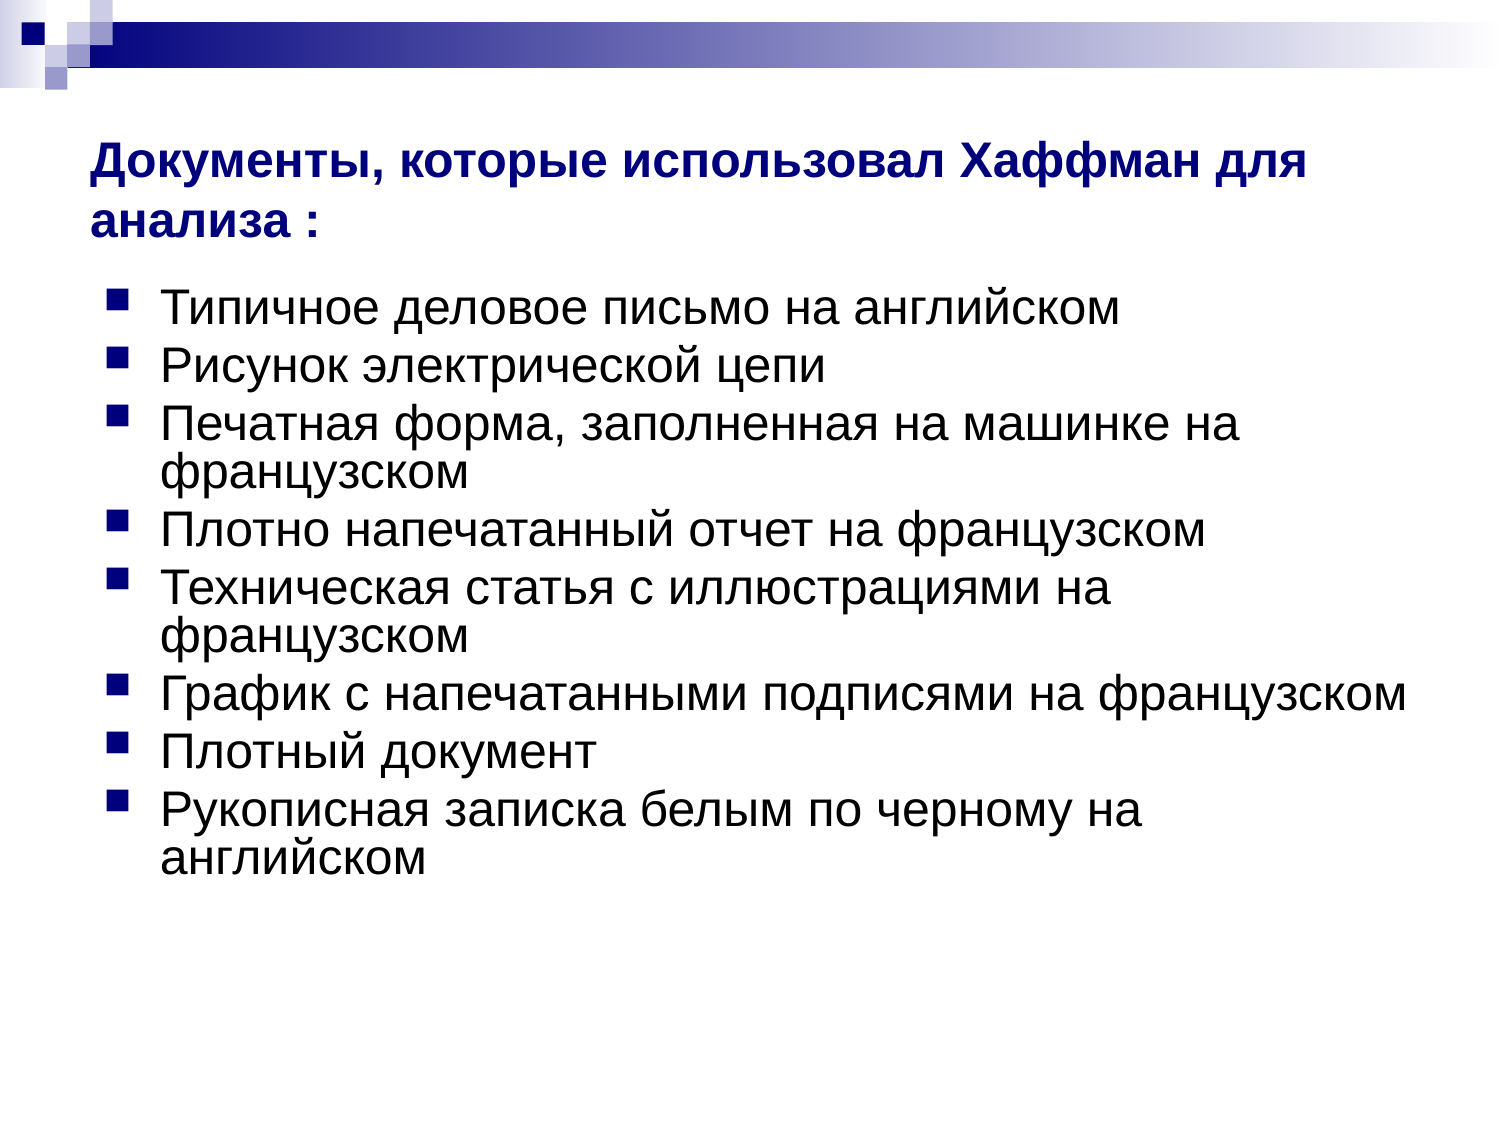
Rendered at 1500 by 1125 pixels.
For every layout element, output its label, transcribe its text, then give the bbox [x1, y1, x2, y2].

list Типичное деловое письмо на английском Рисунок электрической цепи Печатная форма, заполненная на машинке на французском Плотно напечатанный отчет на французском Техническая статья с иллюстрациями на французском График с напечатанными подписями на французском Плотный документ Рукописная записка белым по черному на английском [88, 278, 1439, 929]
title Документы, которые использовал Хаффман для анализа : [75, 75, 1425, 300]
